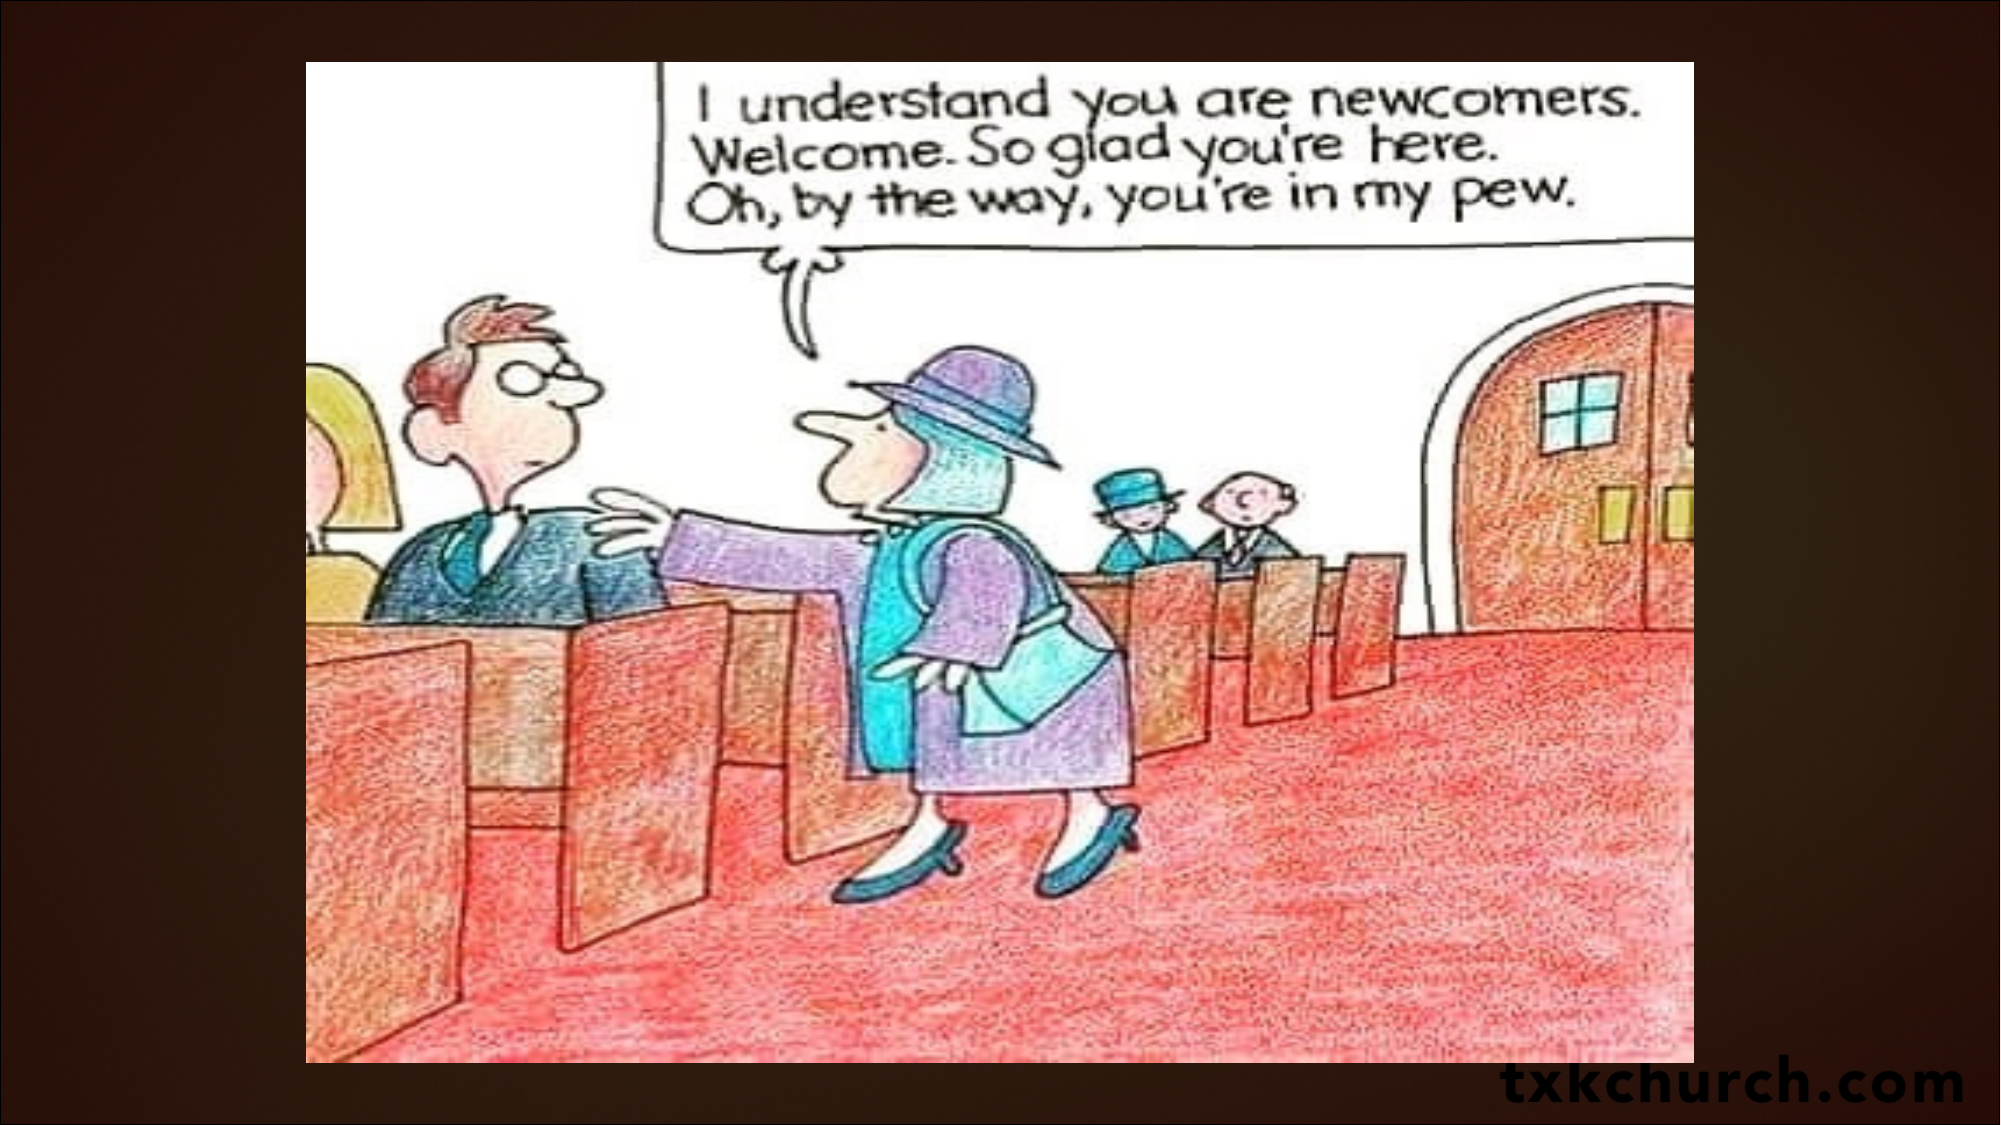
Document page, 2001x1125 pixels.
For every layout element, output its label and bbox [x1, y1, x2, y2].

text_box [0, 0, 2000, 1125]
